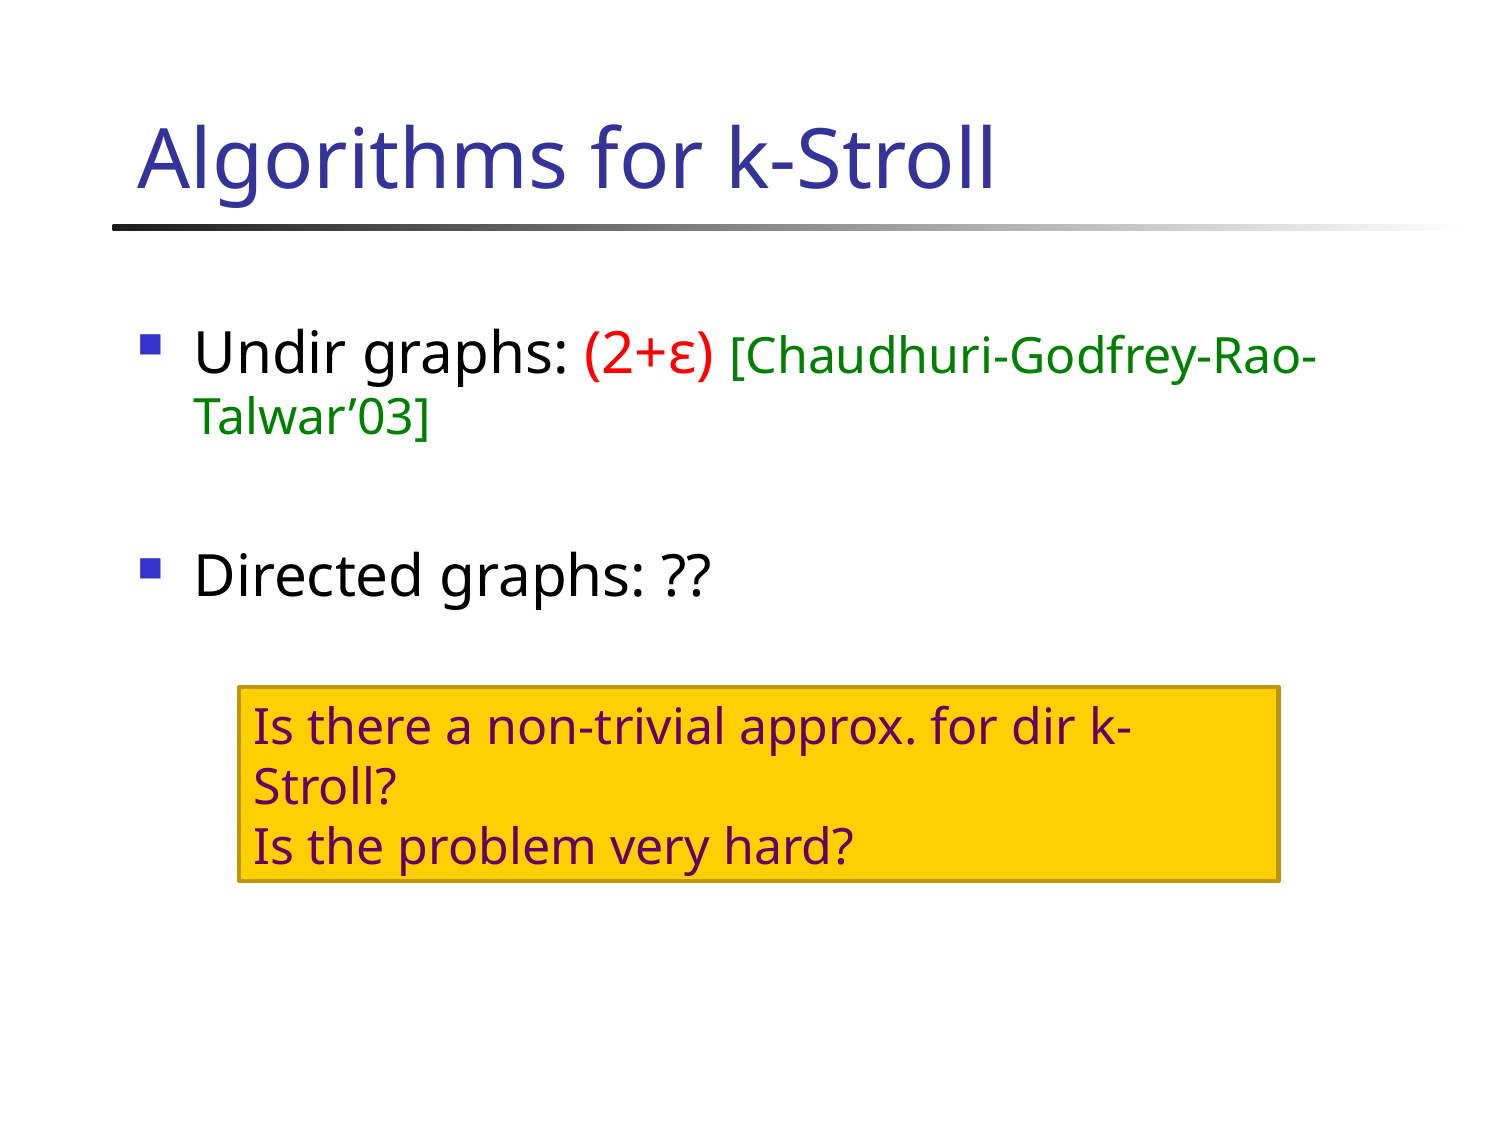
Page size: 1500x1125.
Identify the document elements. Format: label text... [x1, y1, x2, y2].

title Algorithms for k-Stroll [122, 25, 1465, 214]
list Undir graphs: (2+ε) [Chaudhuri-Godfrey-Rao-Talwar’03] Directed graphs: ?? [122, 306, 1465, 1038]
text_box Is there a non-trivial approx. for dir k-Stroll? Is the problem very hard? [237, 685, 1281, 883]
